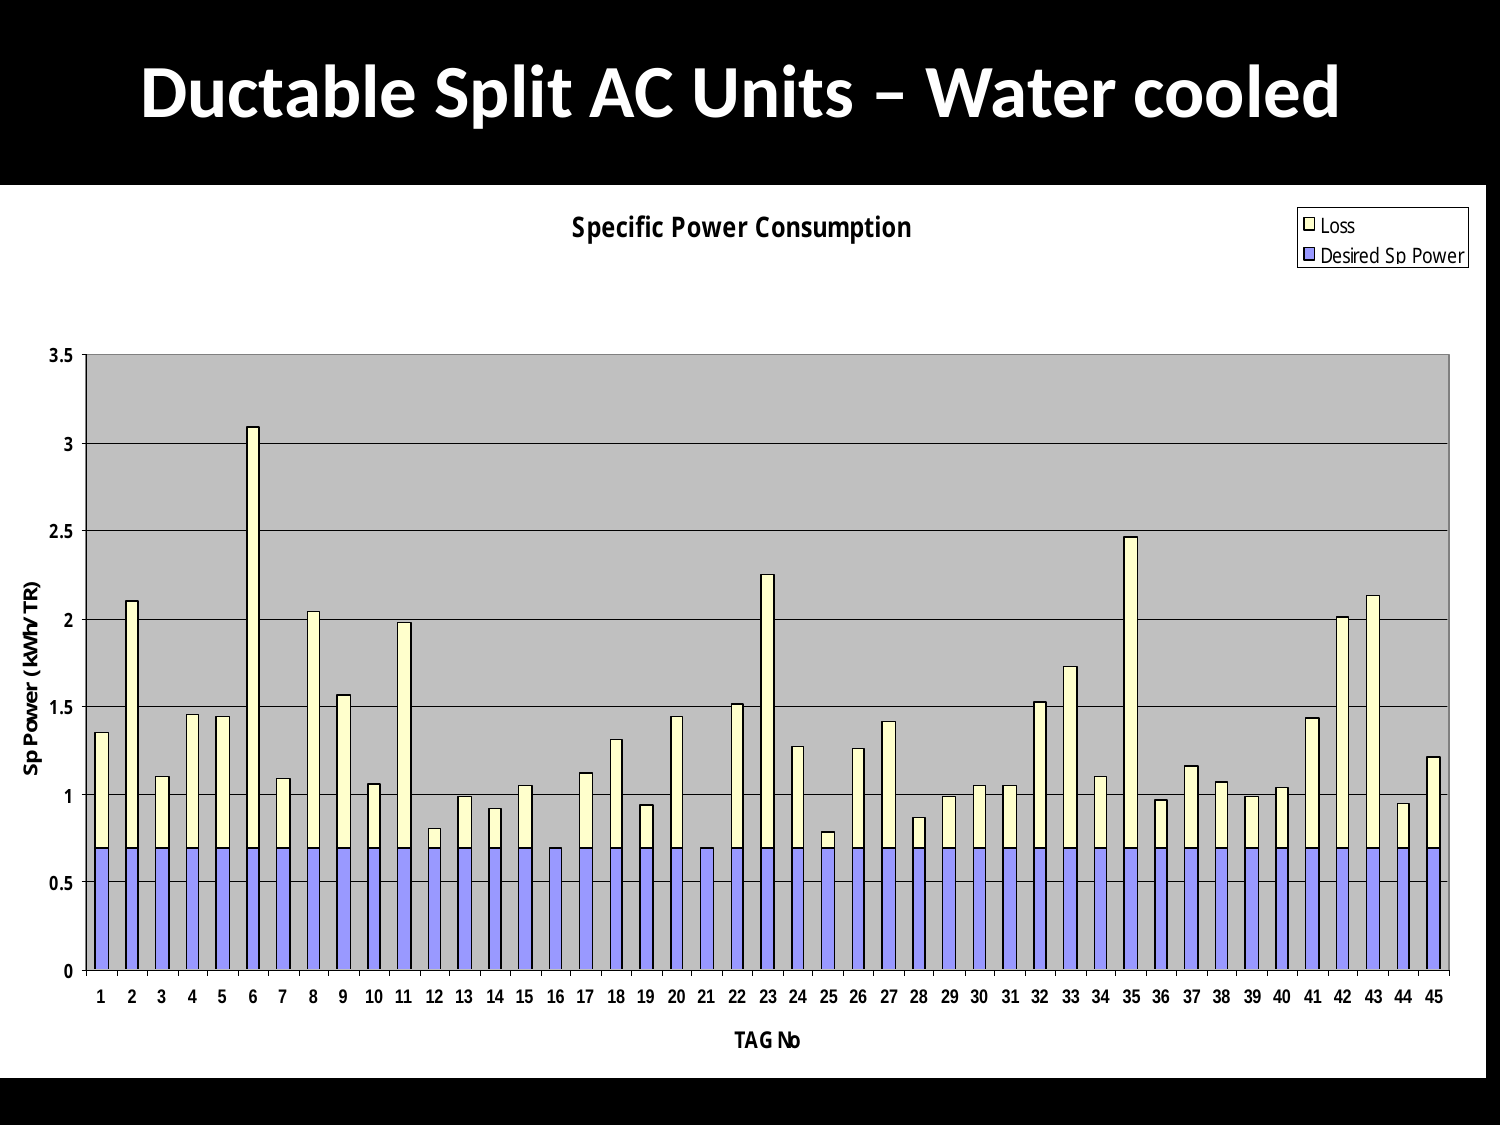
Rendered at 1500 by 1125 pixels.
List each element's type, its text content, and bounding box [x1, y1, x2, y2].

title Ductable Split AC Units – Water cooled [0, 0, 1500, 175]
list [0, 174, 1495, 1088]
